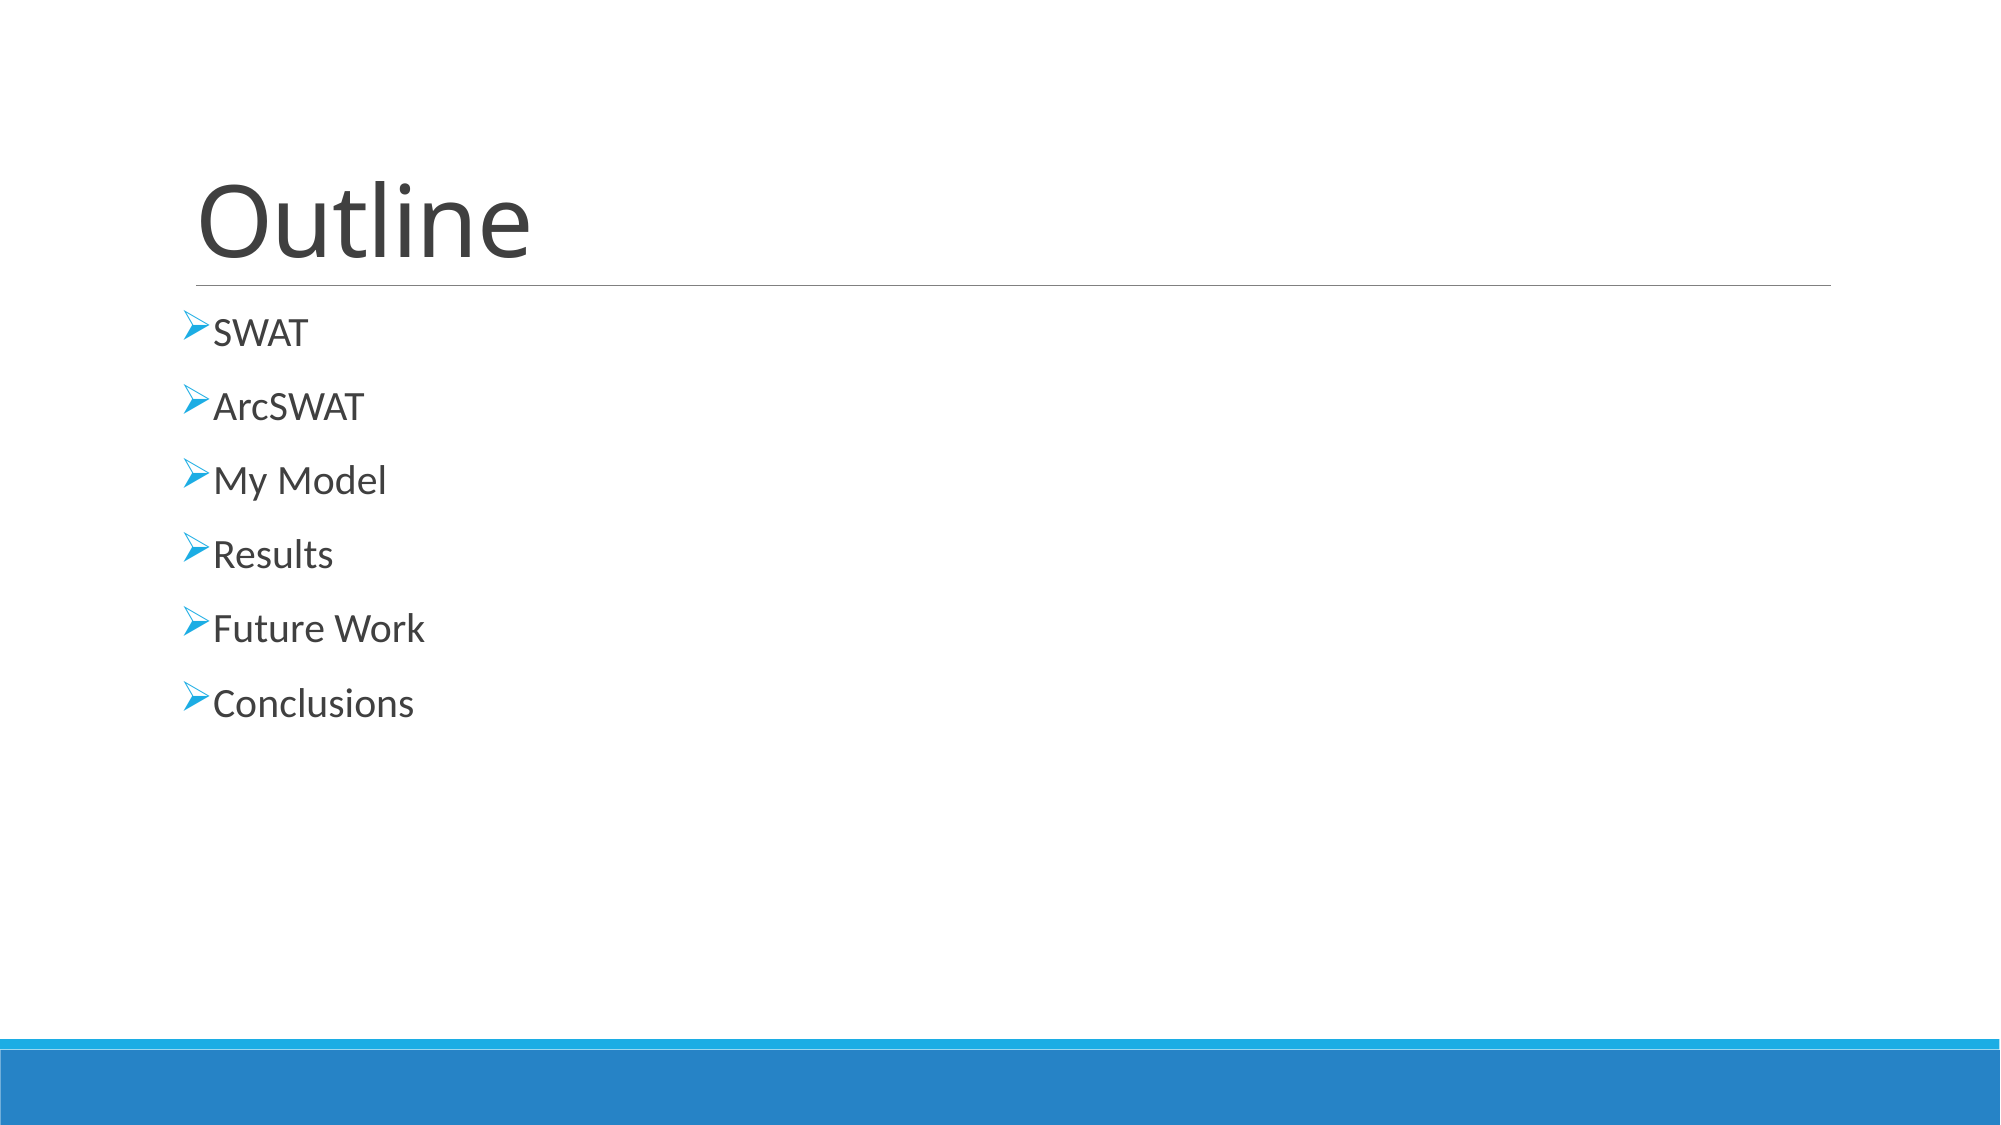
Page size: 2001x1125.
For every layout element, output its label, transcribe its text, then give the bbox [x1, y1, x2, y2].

list SWAT ArcSWAT My Model Results Future Work Conclusions [180, 302, 1830, 963]
title Outline [180, 47, 1830, 285]
